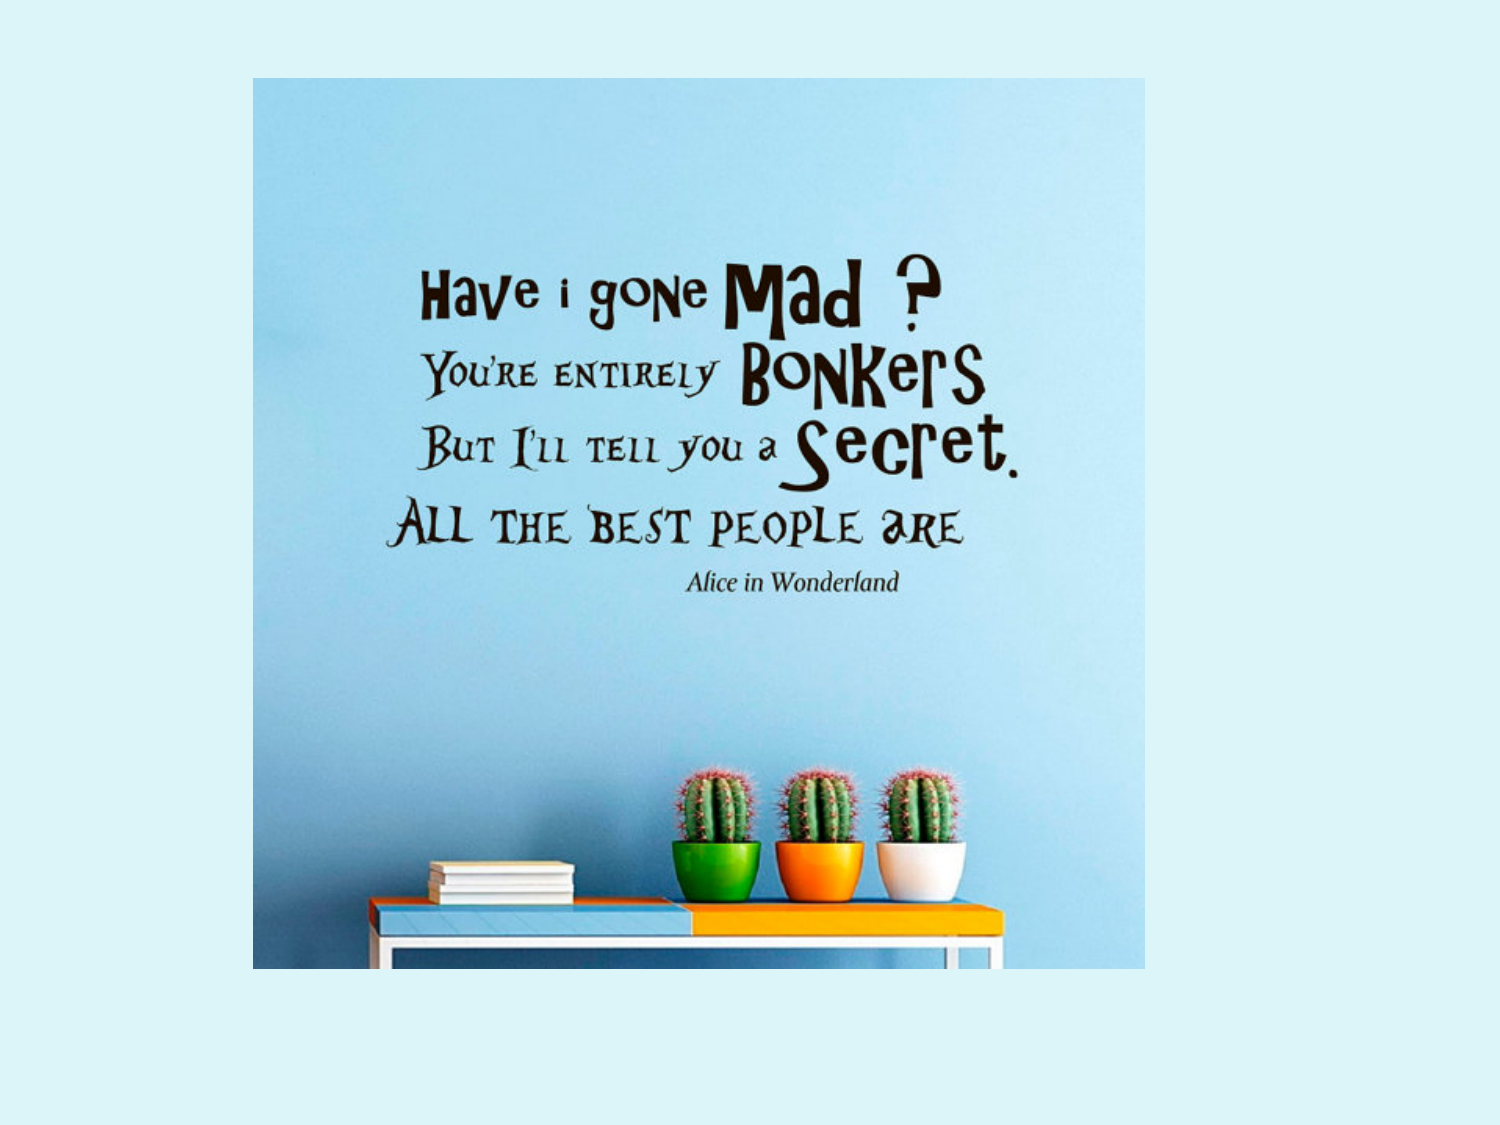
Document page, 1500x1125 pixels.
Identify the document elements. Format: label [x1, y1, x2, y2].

picture [253, 77, 1145, 970]
